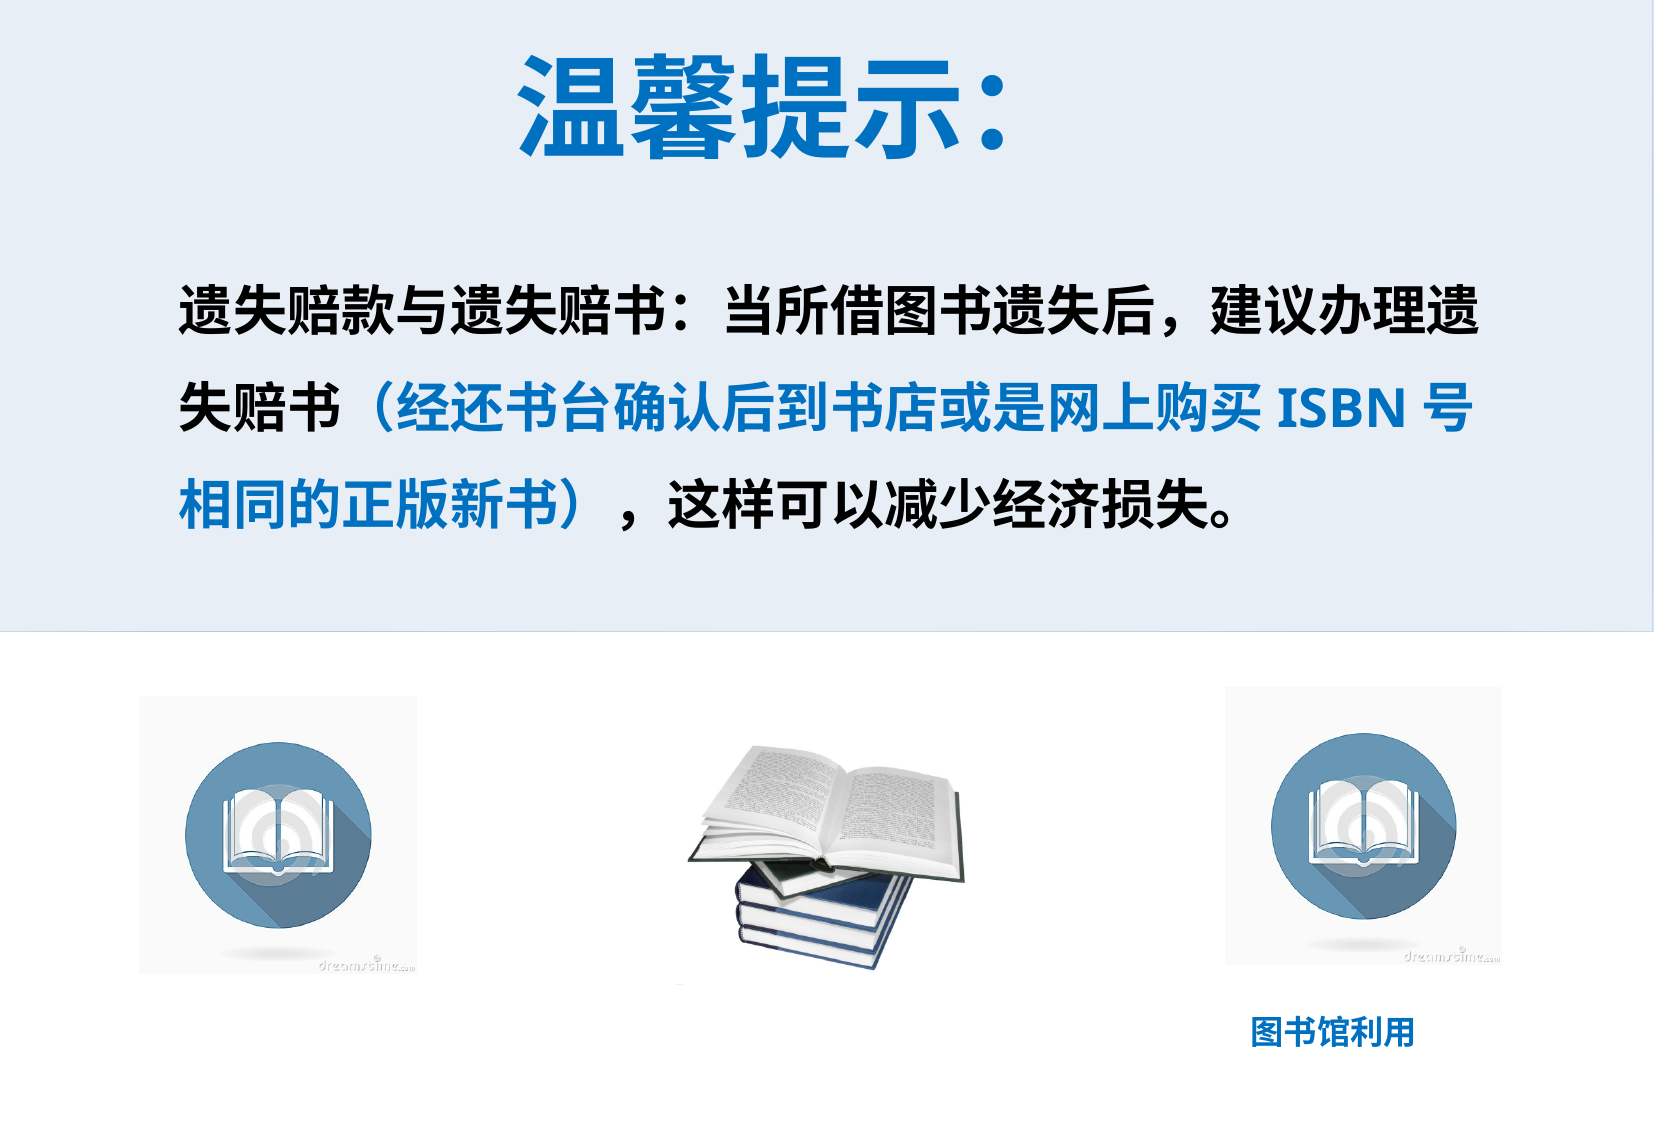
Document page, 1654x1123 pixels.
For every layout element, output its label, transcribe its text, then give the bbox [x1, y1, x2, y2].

text_box 温馨提示： [443, 29, 1149, 180]
picture [138, 696, 417, 974]
text_box 遗失赔款与遗失赔书：当所借图书遗失后，建议办理遗失赔书（经还书台确认后到书店或是网上购买ISBN号相同的正版新书），这样可以减少经济损失。 [164, 235, 1502, 610]
picture [1225, 687, 1503, 965]
picture [676, 722, 991, 985]
picture [0, 0, 1654, 632]
footer 图书馆利用 [1069, 1011, 1599, 1074]
